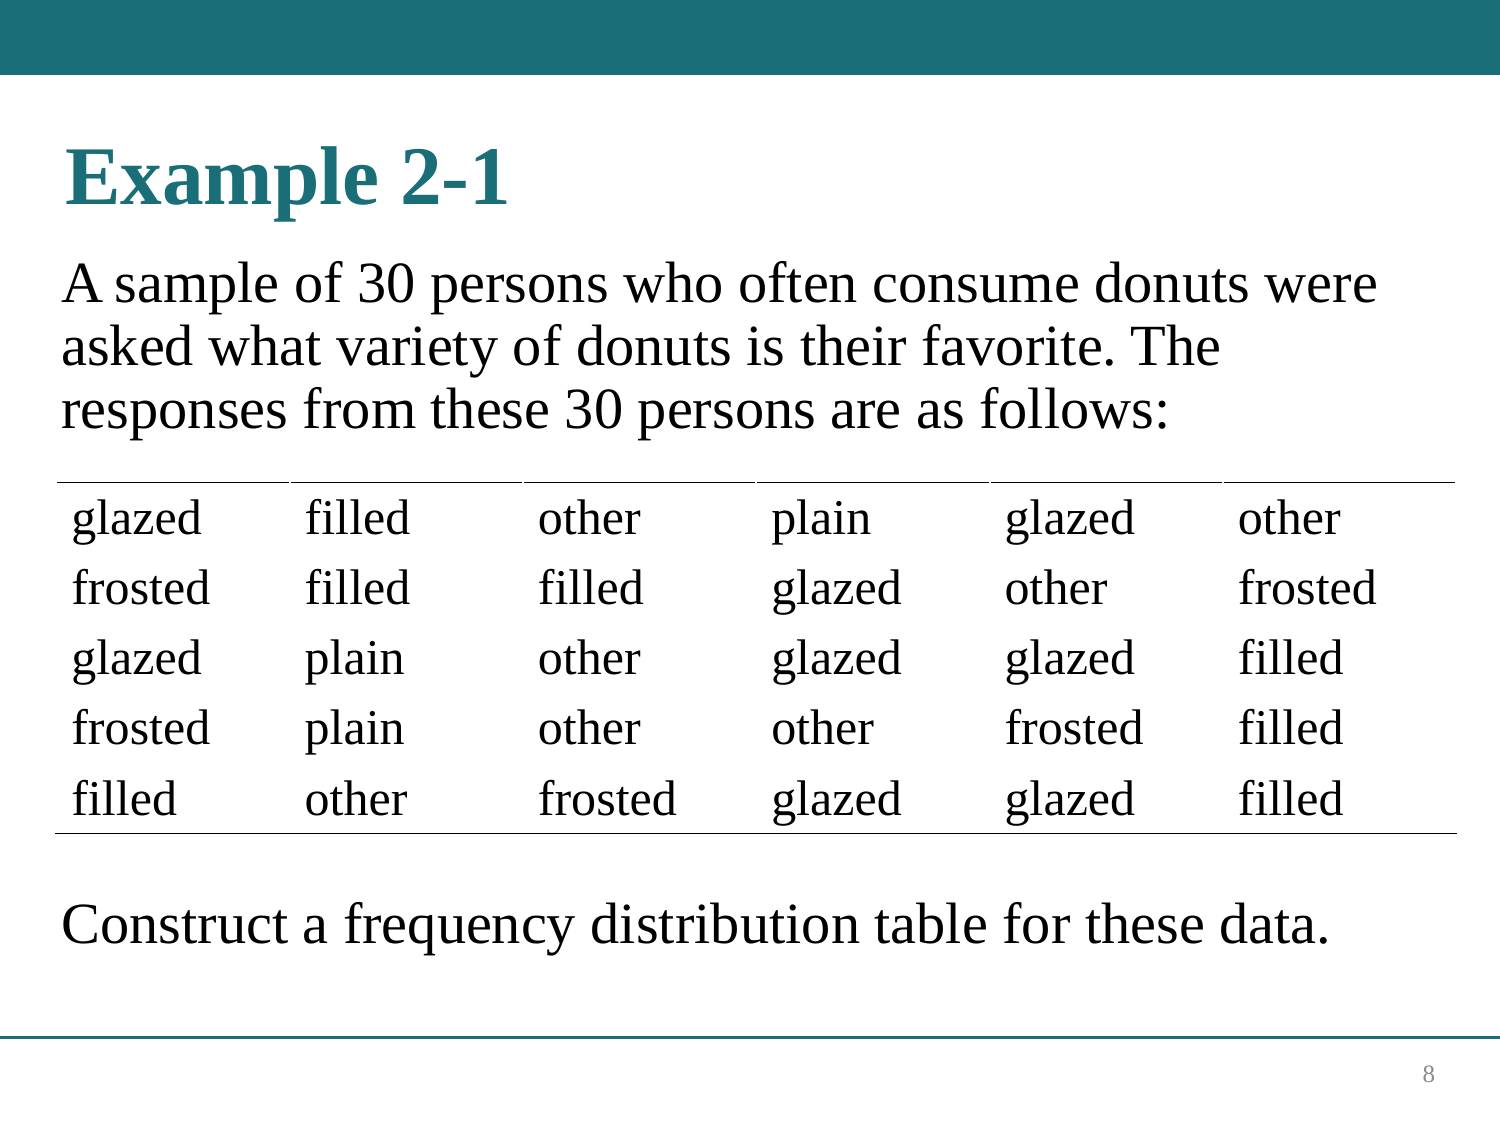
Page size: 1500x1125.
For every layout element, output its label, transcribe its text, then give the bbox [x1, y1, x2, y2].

table_cell glazed [991, 764, 1222, 833]
table_cell frosted [57, 555, 289, 622]
text_box Construct a frequency distribution table for these data. [46, 886, 1447, 961]
table_cell other [524, 694, 755, 762]
table_cell other [991, 555, 1222, 622]
table_cell plain [291, 624, 522, 692]
table_cell other [524, 624, 755, 692]
table_cell filled [524, 555, 755, 622]
table_cell frosted [1224, 555, 1455, 622]
table_header filled [291, 483, 522, 550]
table_header other [524, 483, 755, 550]
table_cell filled [291, 555, 522, 622]
list A sample of 30 persons who often consume donuts were asked what variety of donuts is their favorite. The responses from these 30 persons are as follows: [46, 244, 1447, 483]
table_header other [1224, 483, 1455, 550]
table_cell glazed [991, 624, 1222, 692]
table_cell plain [291, 694, 522, 762]
slide_number 8 [1059, 1042, 1450, 1103]
table_cell glazed [757, 624, 989, 692]
table_cell other [291, 764, 522, 833]
table_cell frosted [57, 694, 289, 762]
table_cell frosted [524, 764, 755, 833]
table_header plain [757, 483, 989, 550]
table_header glazed [991, 483, 1222, 550]
table_cell filled [57, 764, 289, 833]
table_cell filled [1224, 624, 1455, 692]
table_cell filled [1224, 694, 1455, 762]
table_cell glazed [757, 555, 989, 622]
table_cell filled [1224, 764, 1455, 833]
table_cell frosted [991, 694, 1222, 762]
table_cell glazed [757, 764, 989, 833]
table_header glazed [57, 483, 289, 550]
title Example 2-1 [50, 125, 1450, 263]
table_cell other [757, 694, 989, 762]
table_cell glazed [57, 624, 289, 692]
